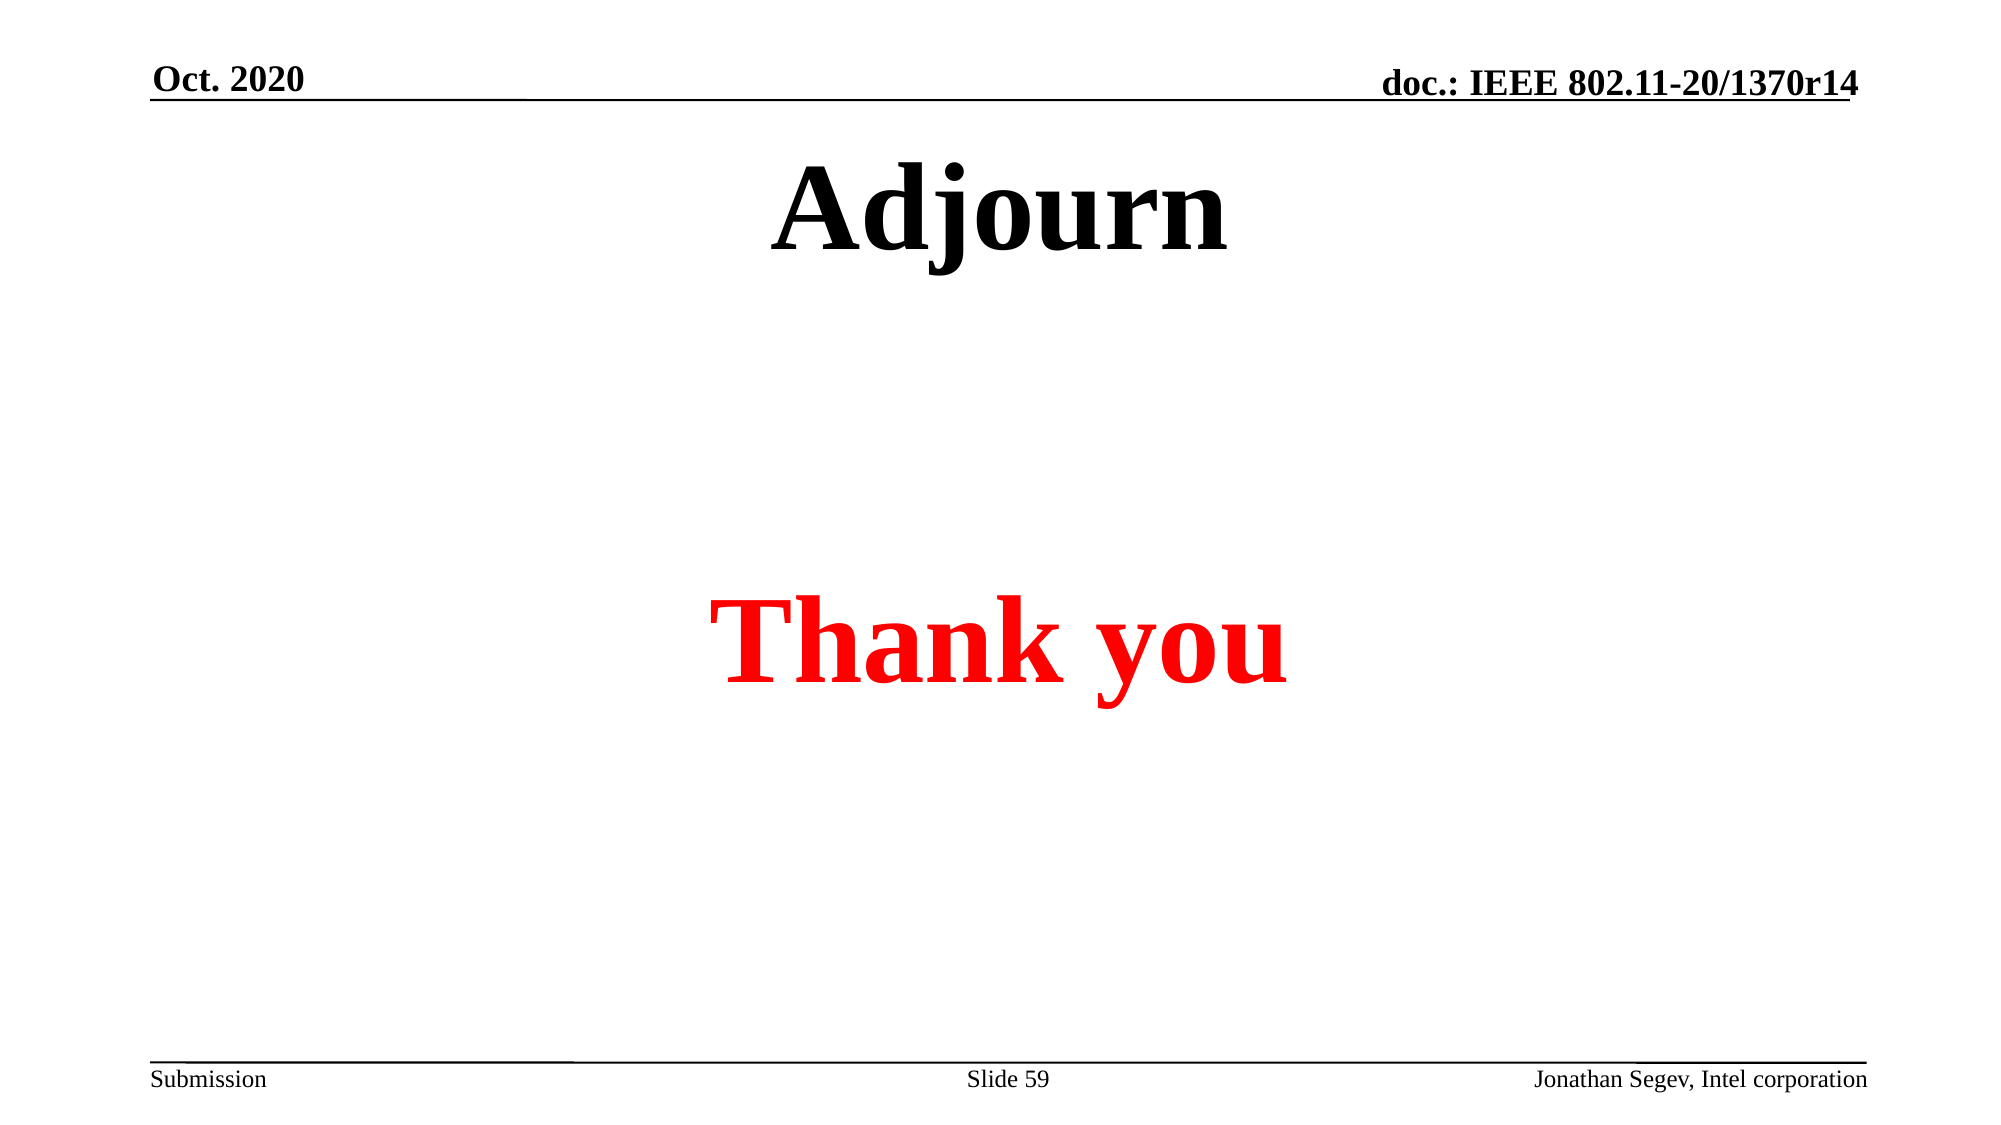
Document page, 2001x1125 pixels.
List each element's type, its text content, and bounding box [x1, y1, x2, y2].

title Adjourn [149, 112, 1850, 288]
slide_number Slide 59 [950, 1061, 1067, 1123]
list Thank you [149, 324, 1850, 1000]
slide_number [152, 54, 563, 100]
footer Jonathan Segev, Intel corporation [1171, 1061, 1869, 1093]
